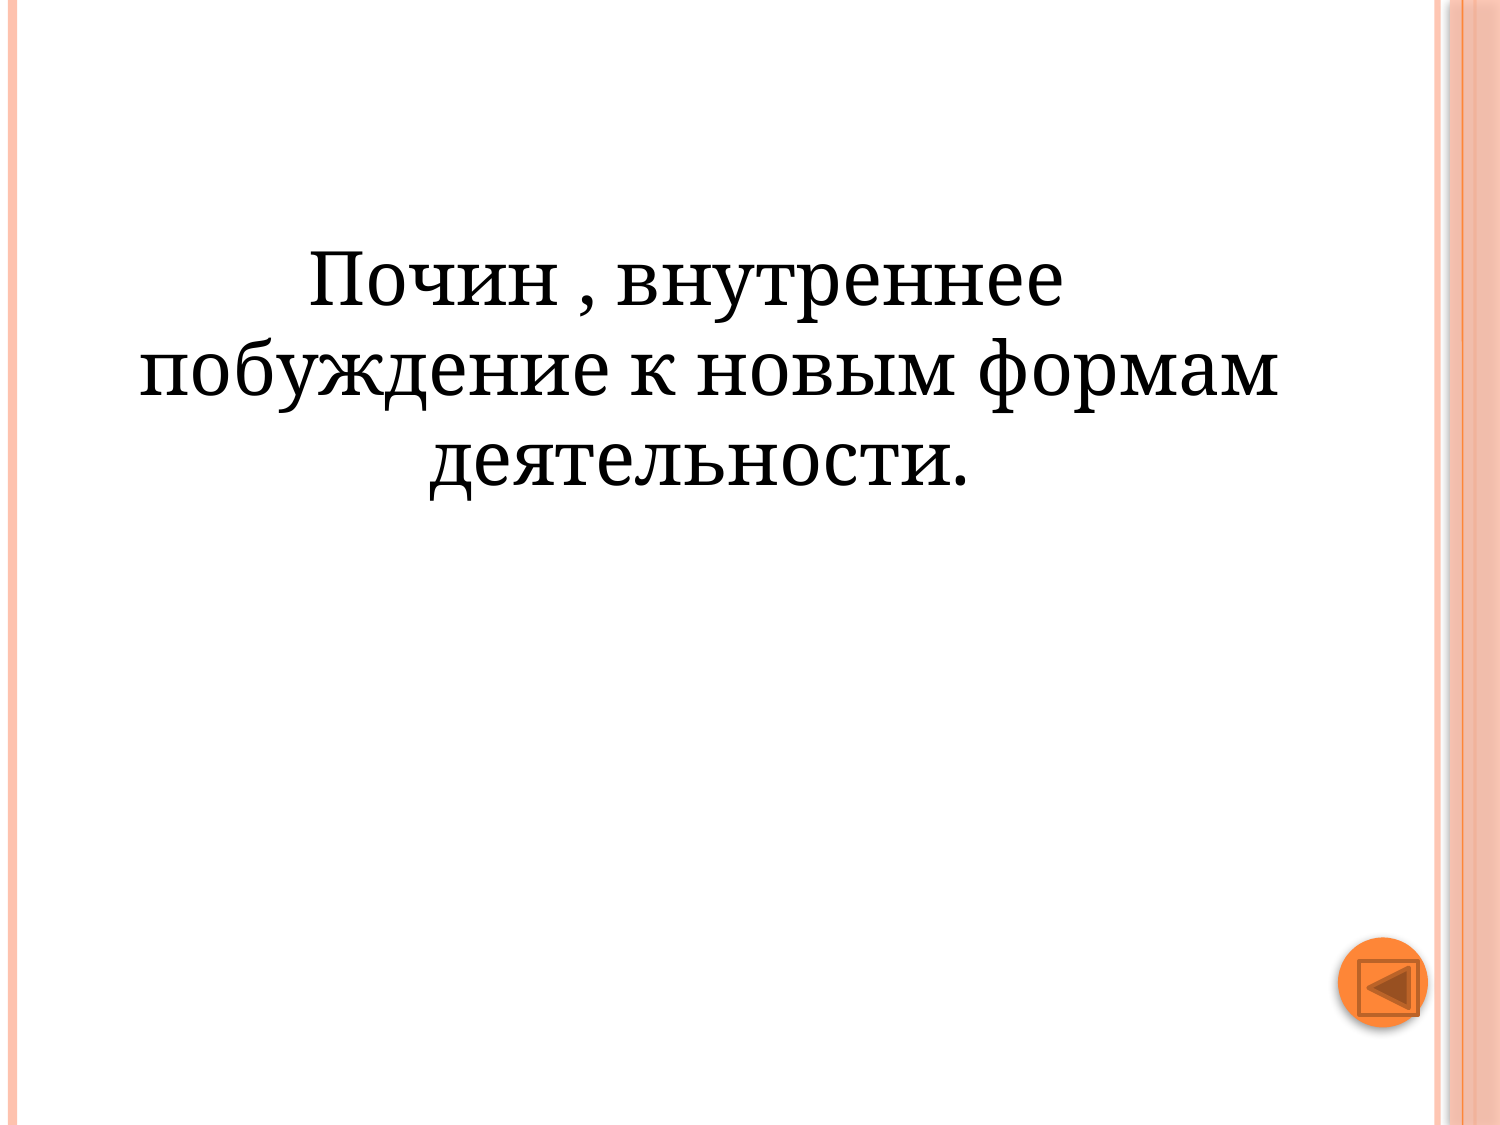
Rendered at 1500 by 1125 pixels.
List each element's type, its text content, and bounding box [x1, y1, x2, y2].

text_box [1357, 959, 1420, 1017]
list Почин , внутреннее побуждение к новым формам деятельности. [75, 222, 1300, 1062]
